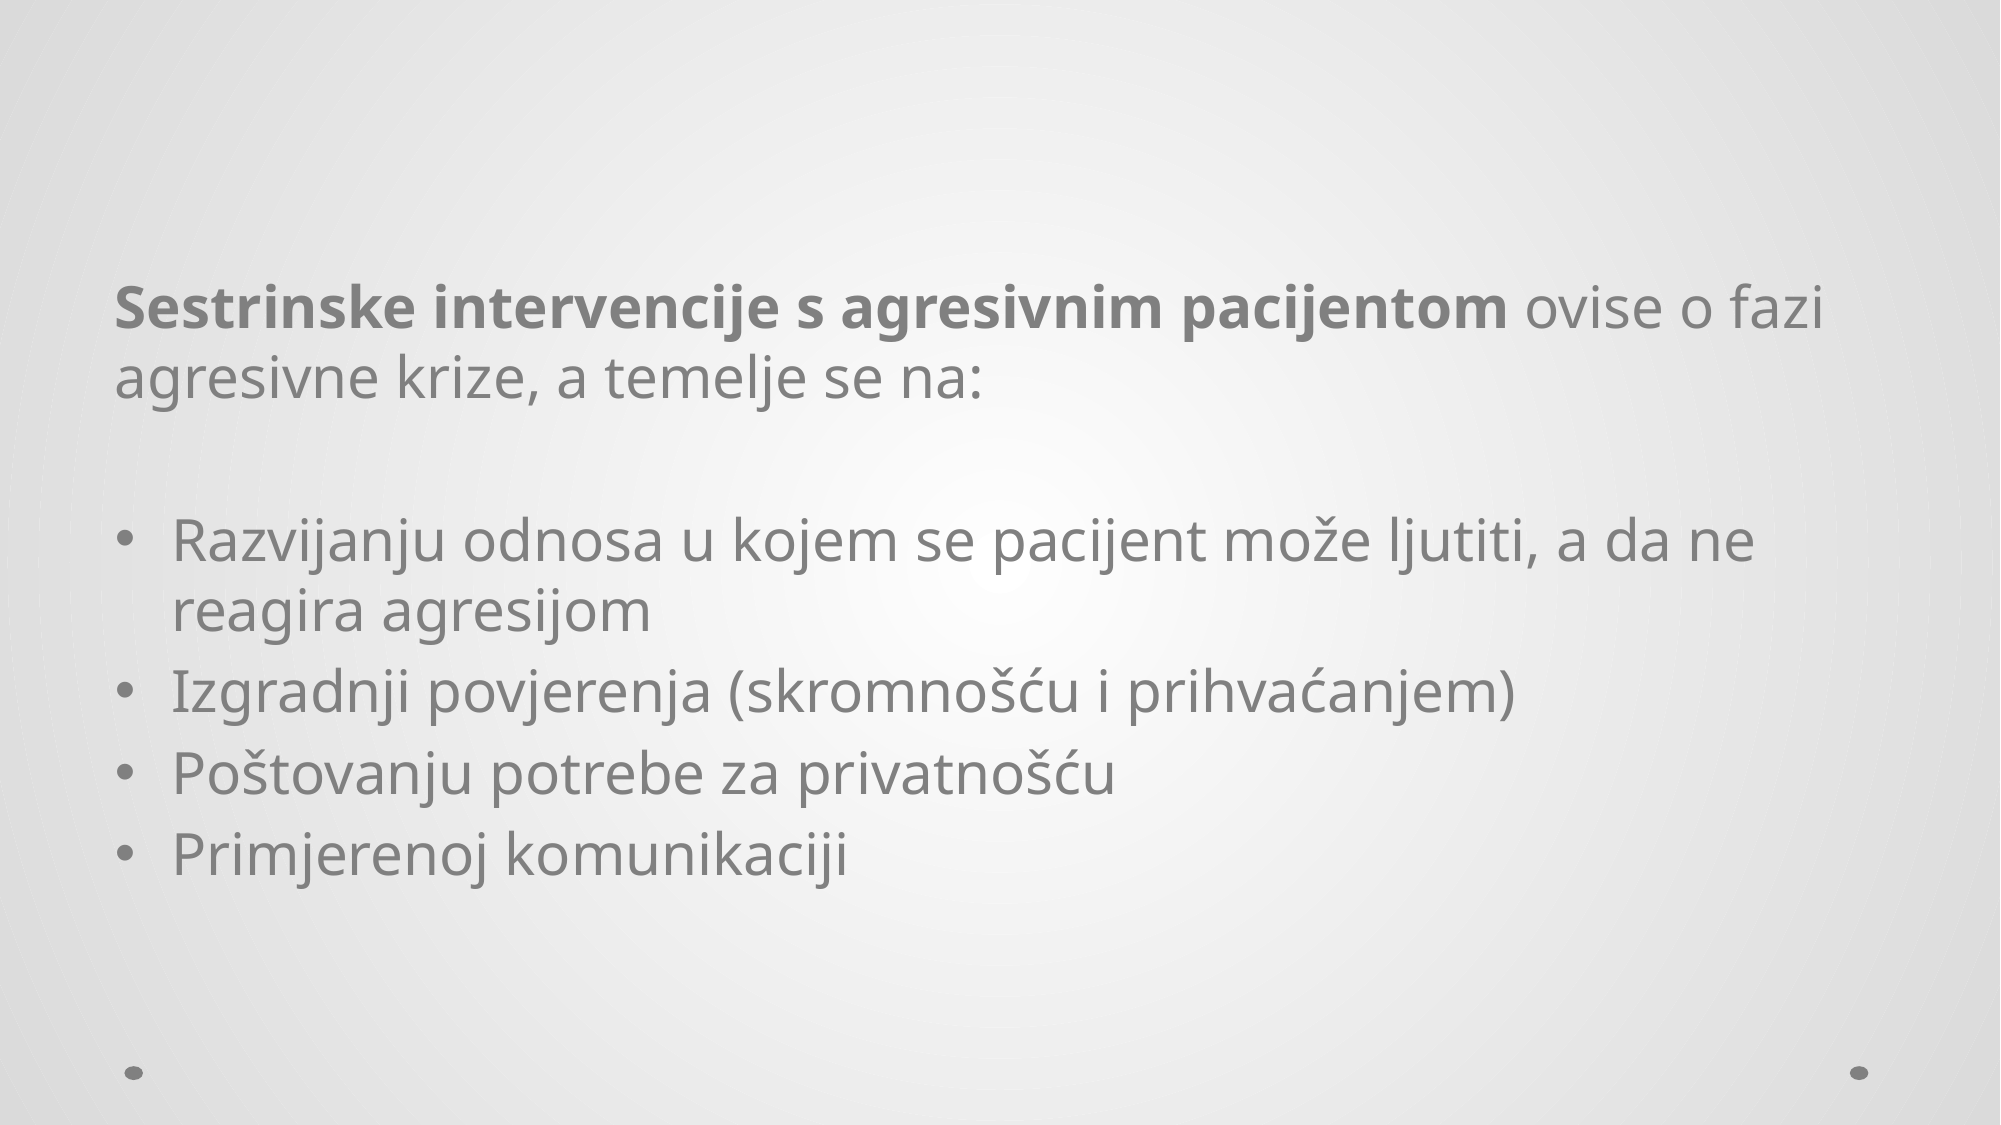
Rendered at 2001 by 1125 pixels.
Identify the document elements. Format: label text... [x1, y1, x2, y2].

list Sestrinske intervencije s agresivnim pacijentom ovise o fazi agresivne krize, a temelje se na: Razvijanju odnosa u kojem se pacijent može ljutiti, a da ne reagira agresijom Izgradnji povjerenja (skromnošću i prihvaćanjem) Poštovanju potrebe za privatnošću Primjerenoj komunikaciji [99, 262, 1900, 1005]
